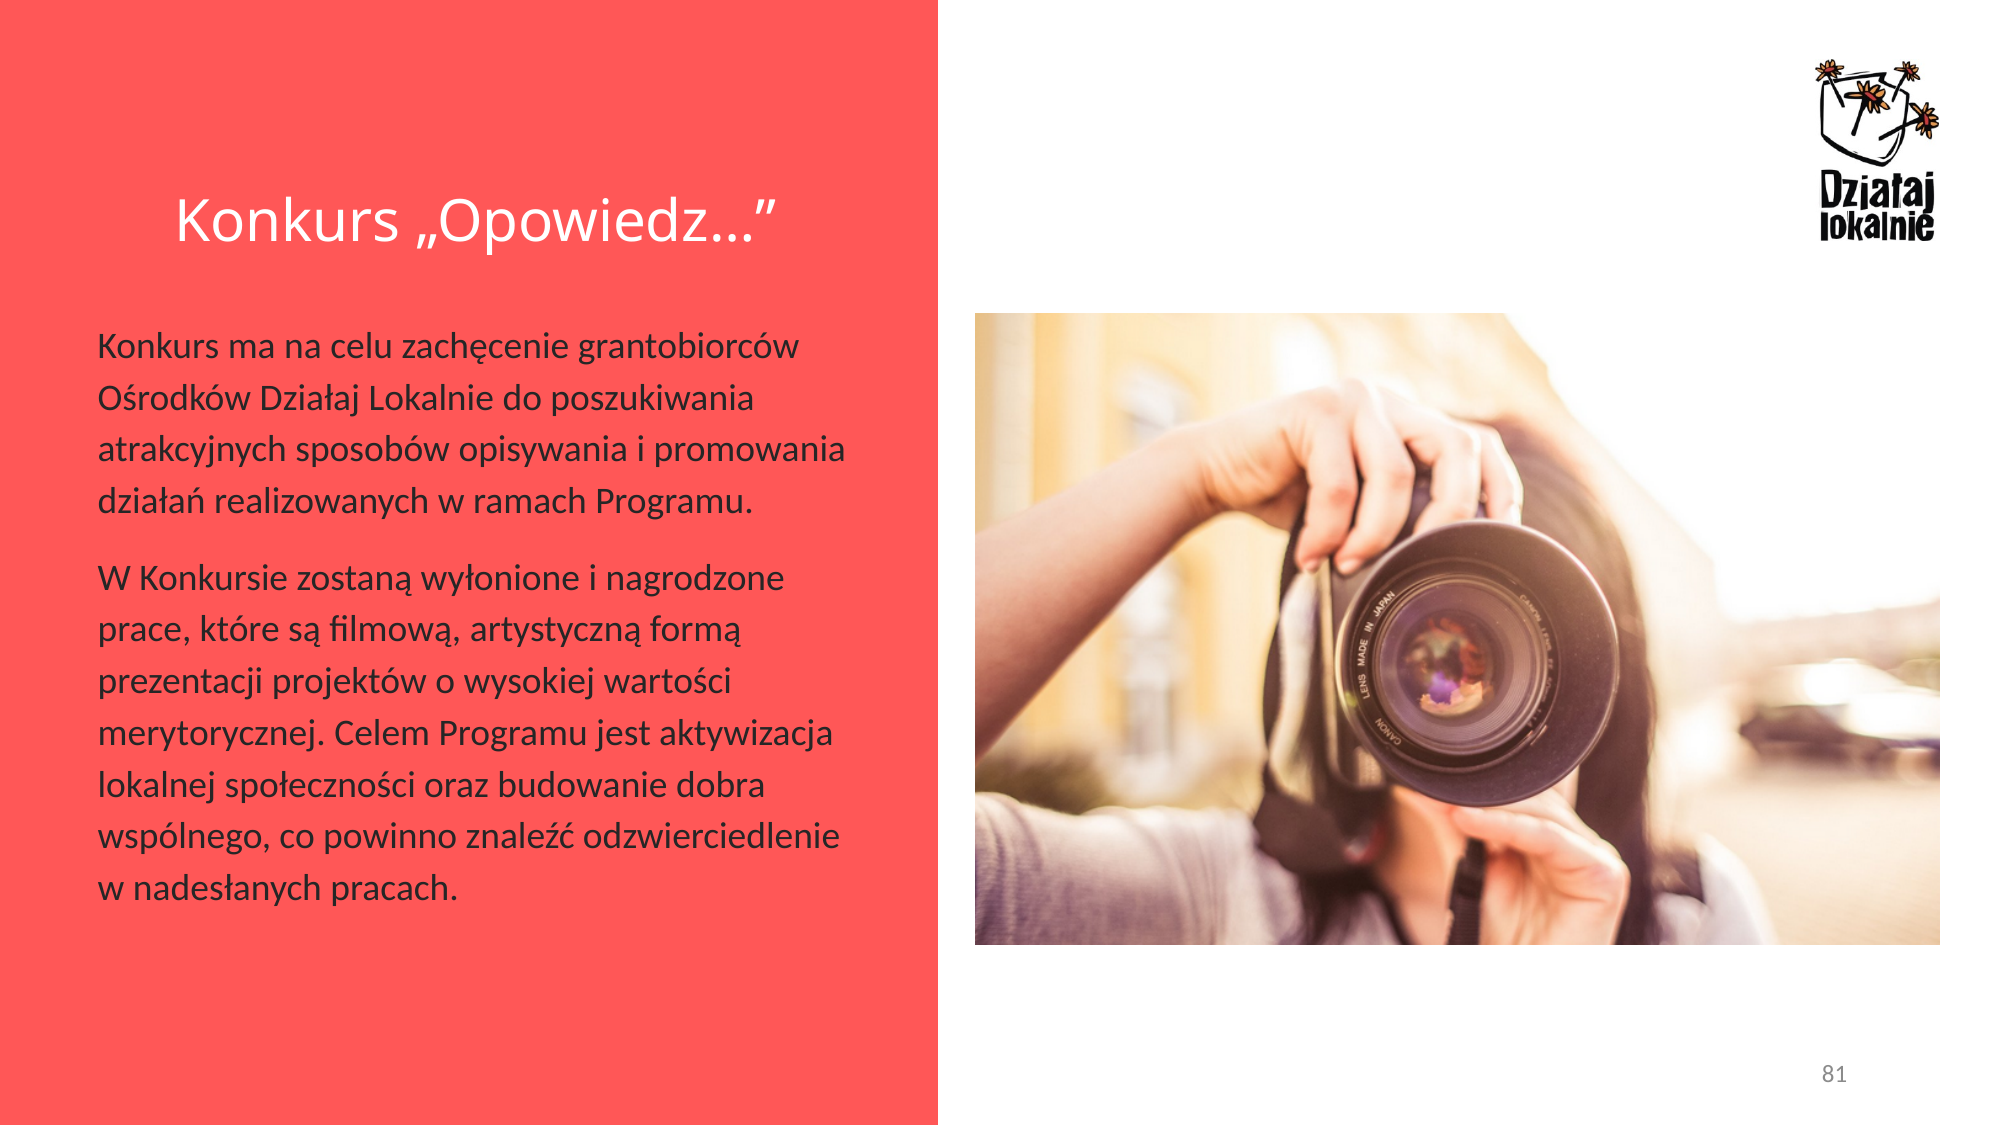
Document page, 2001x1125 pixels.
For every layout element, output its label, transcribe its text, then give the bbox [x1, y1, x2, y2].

picture [1815, 59, 1939, 241]
text_box Konkurs „Opowiedz…” [36, 175, 914, 306]
text_box Konkurs ma na celu zachęcenie grantobiorców Ośrodków Działaj Lokalnie do poszukiwania atrakcyjnych sposobów opisywania i promowania działań realizowanych w ramach Programu. W Konkursie zostaną wyłonione i nagrodzone prace, które są filmową, artystyczną formą prezentacji projektów o wysokiej wartości merytorycznej. Celem Programu jest aktywizacja lokalnej społeczności oraz budowanie dobra wspólnego, co powinno znaleźć odzwierciedlenie w nadesłanych pracach. [82, 306, 881, 993]
slide_number 81 [1412, 1042, 1863, 1103]
picture [975, 313, 1940, 945]
picture [0, 0, 938, 1125]
